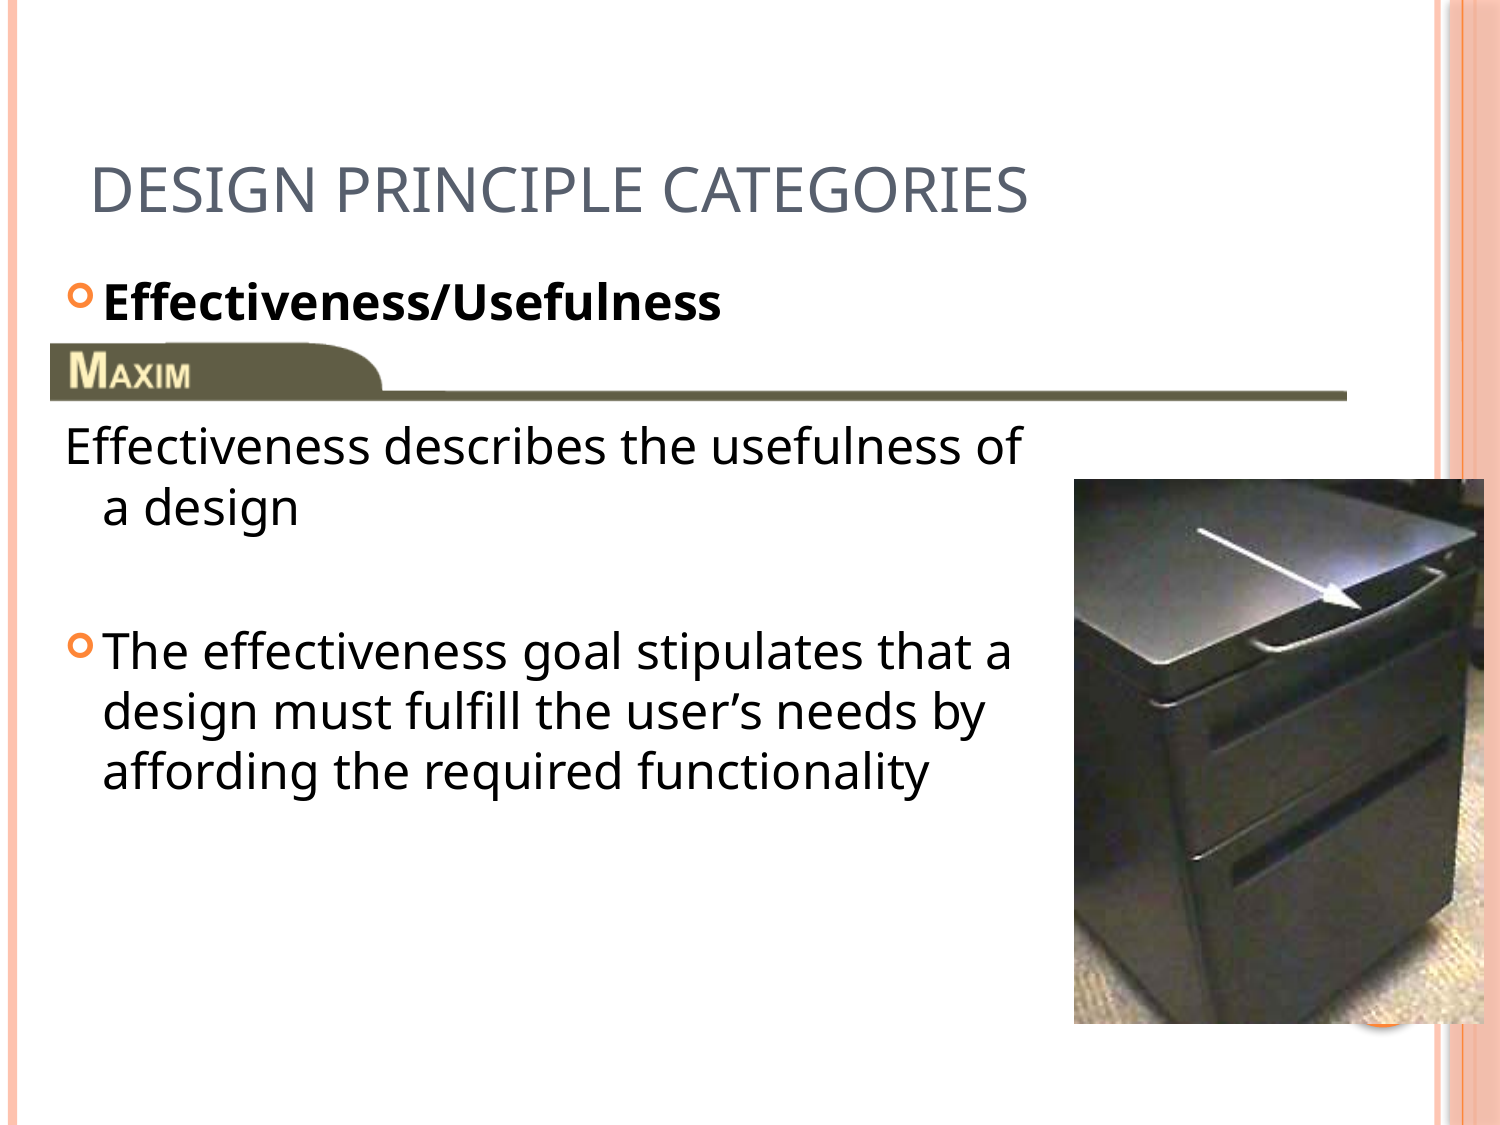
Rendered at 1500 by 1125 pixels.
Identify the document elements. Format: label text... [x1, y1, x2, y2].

title Design Principle Categories [75, 45, 1300, 233]
list Effectiveness/Usefulness Effectiveness describes the usefulness of a design The effectiveness goal stipulates that a design must fulfill the user’s needs by affording the required functionality [50, 417, 1075, 1013]
list Effectiveness/Usefulness Effectiveness describes the usefulness of a design The effectiveness goal stipulates that a design must fulfill the user’s needs by affording the required functionality [50, 262, 1075, 335]
picture [1074, 478, 1485, 1024]
picture [49, 336, 1348, 409]
